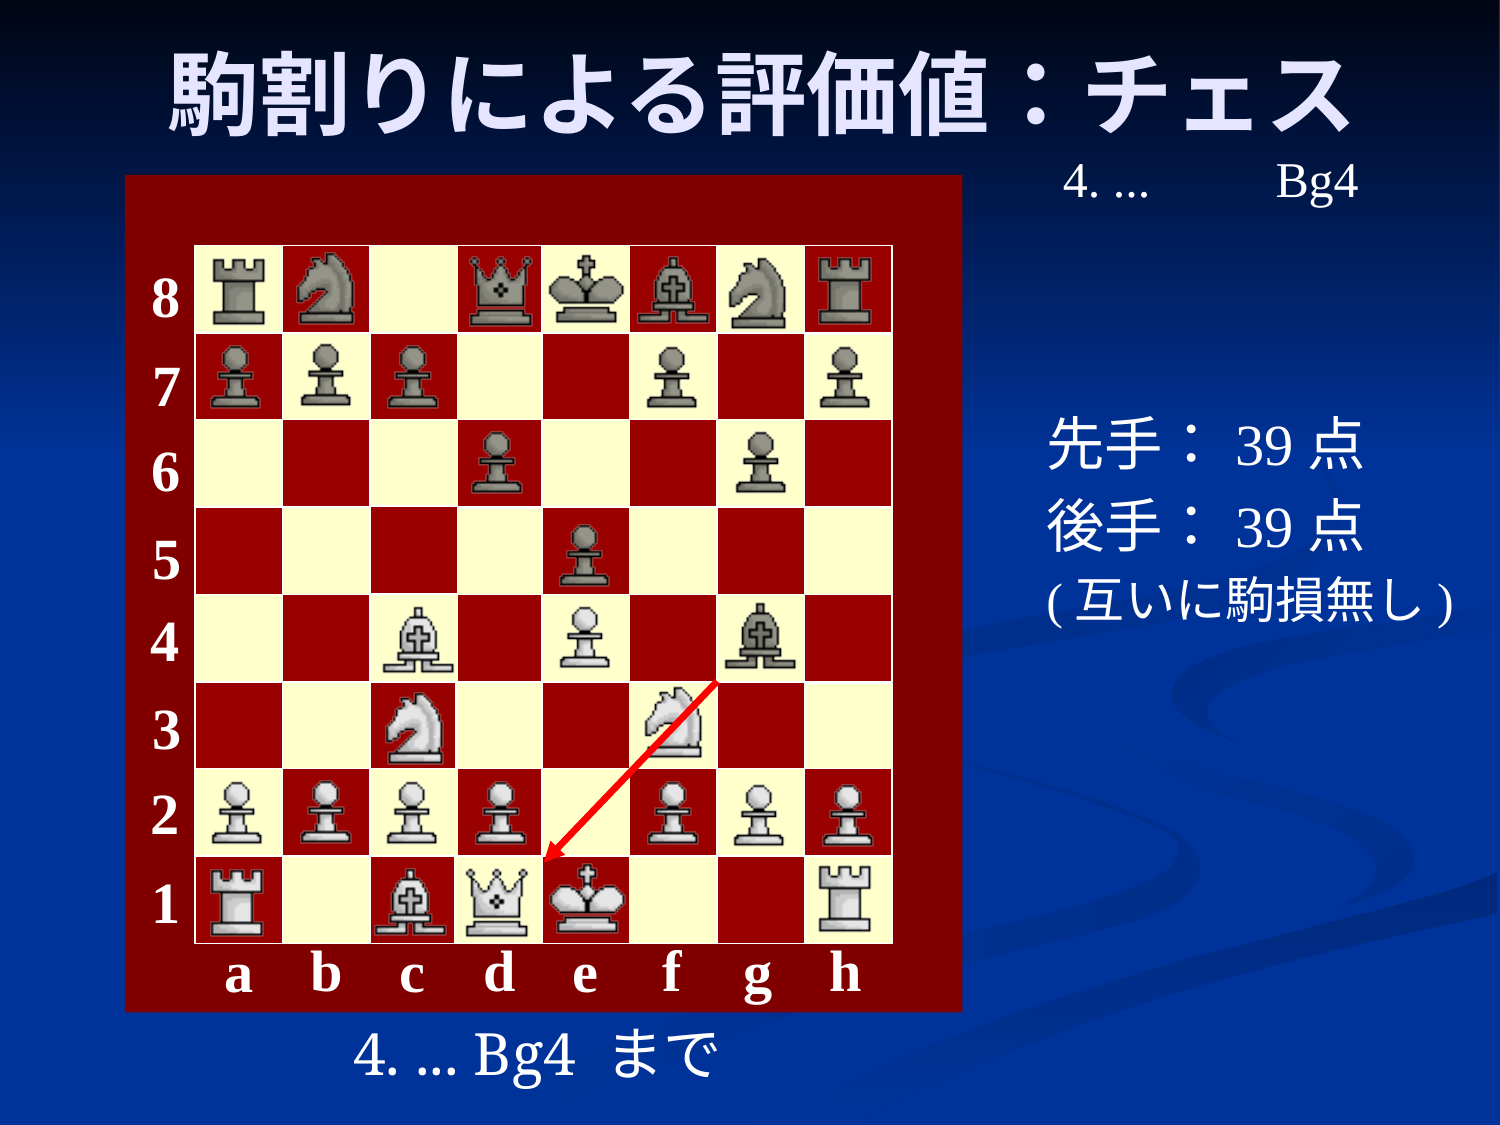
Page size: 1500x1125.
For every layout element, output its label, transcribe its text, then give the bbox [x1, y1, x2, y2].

picture [209, 868, 266, 939]
picture [386, 344, 441, 411]
picture [299, 779, 354, 846]
picture [295, 251, 357, 327]
picture [546, 253, 627, 326]
picture [558, 523, 612, 590]
picture [373, 867, 449, 938]
picture [821, 783, 876, 849]
picture [818, 345, 873, 411]
picture [636, 255, 712, 326]
picture [817, 256, 874, 327]
picture [385, 780, 440, 847]
picture [468, 255, 535, 329]
picture [558, 605, 613, 672]
picture [210, 257, 268, 329]
picture [727, 256, 789, 332]
text_box 4. ... Bg4 まで [338, 1013, 737, 1095]
text_box 先手：39点 後手：39点 (互いに駒損無し) [1031, 399, 1469, 637]
picture [210, 780, 265, 847]
picture [732, 783, 787, 849]
picture [474, 780, 529, 847]
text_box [124, 174, 963, 1013]
picture [723, 601, 799, 672]
picture [381, 605, 457, 676]
picture [464, 867, 531, 940]
picture [209, 344, 264, 411]
picture [470, 430, 525, 497]
picture [548, 863, 628, 936]
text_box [543, 681, 718, 863]
picture [817, 864, 874, 935]
picture [734, 430, 789, 497]
text_box 4. ... Bg4 [1048, 140, 1374, 215]
picture [645, 345, 700, 411]
picture [384, 691, 446, 767]
title 駒割りによる評価値：チェス [75, 45, 1450, 140]
picture [299, 342, 354, 409]
